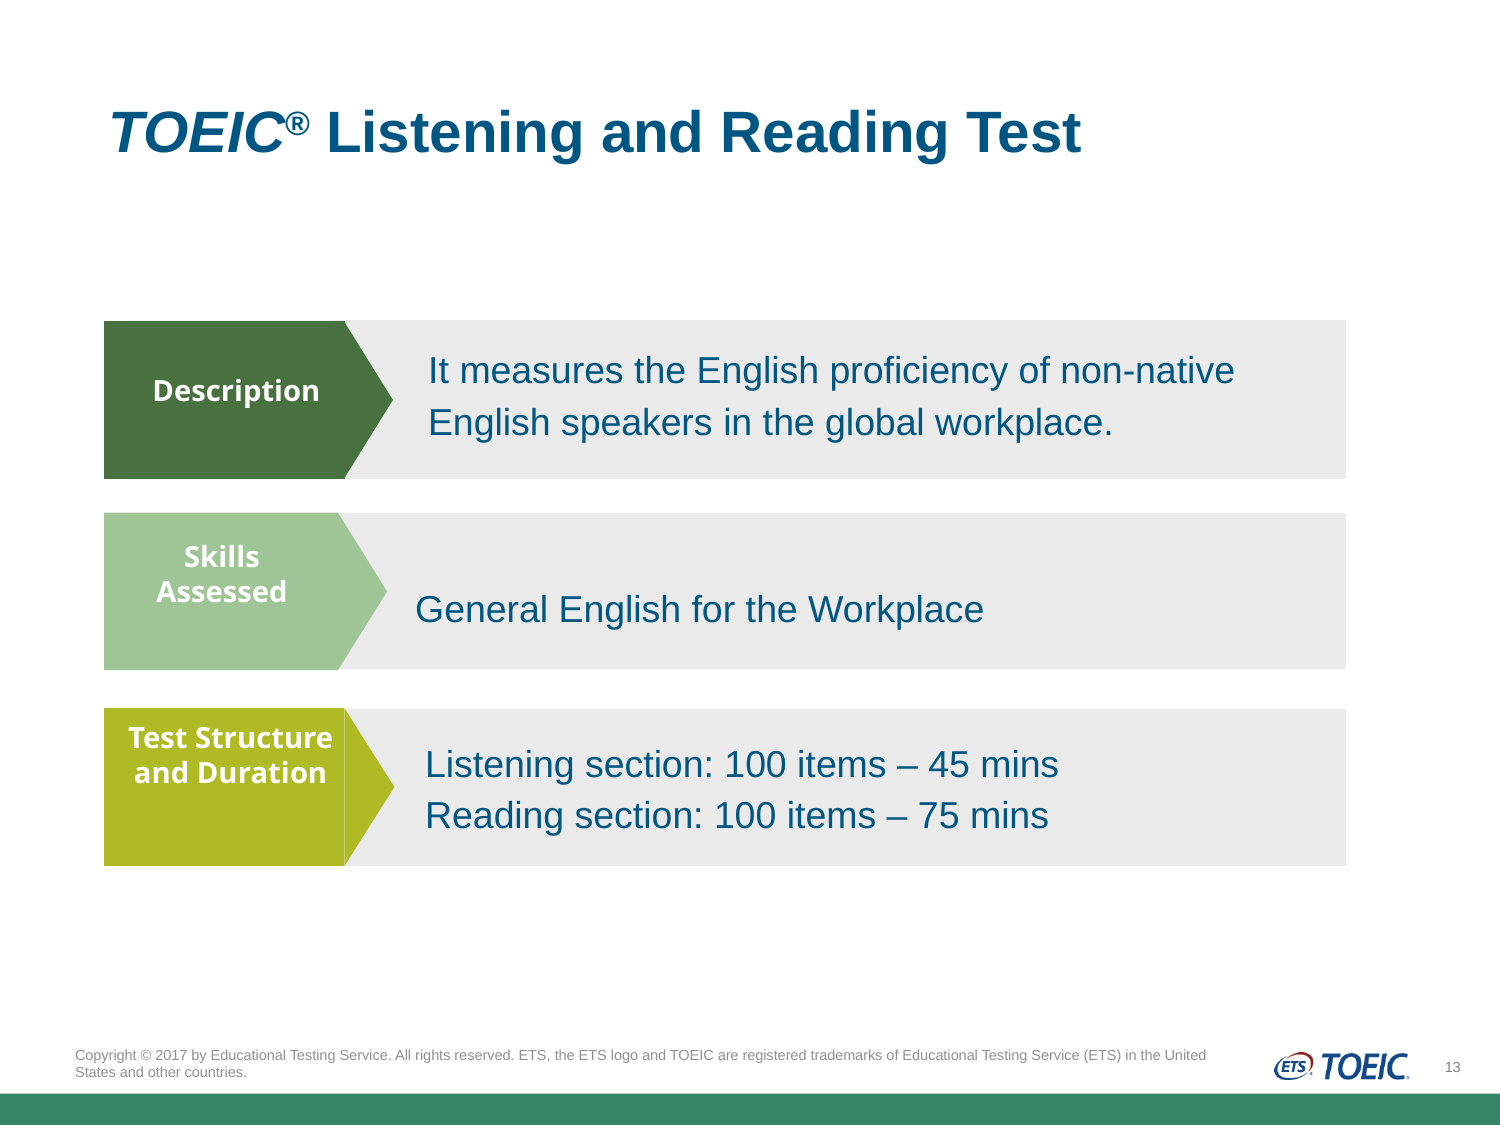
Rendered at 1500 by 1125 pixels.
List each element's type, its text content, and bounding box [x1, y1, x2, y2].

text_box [104, 319, 1346, 479]
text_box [102, 512, 1346, 671]
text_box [104, 708, 1346, 869]
picture [1274, 1052, 1436, 1080]
title TOEIC® Listening and Reading Test [93, 63, 1388, 173]
